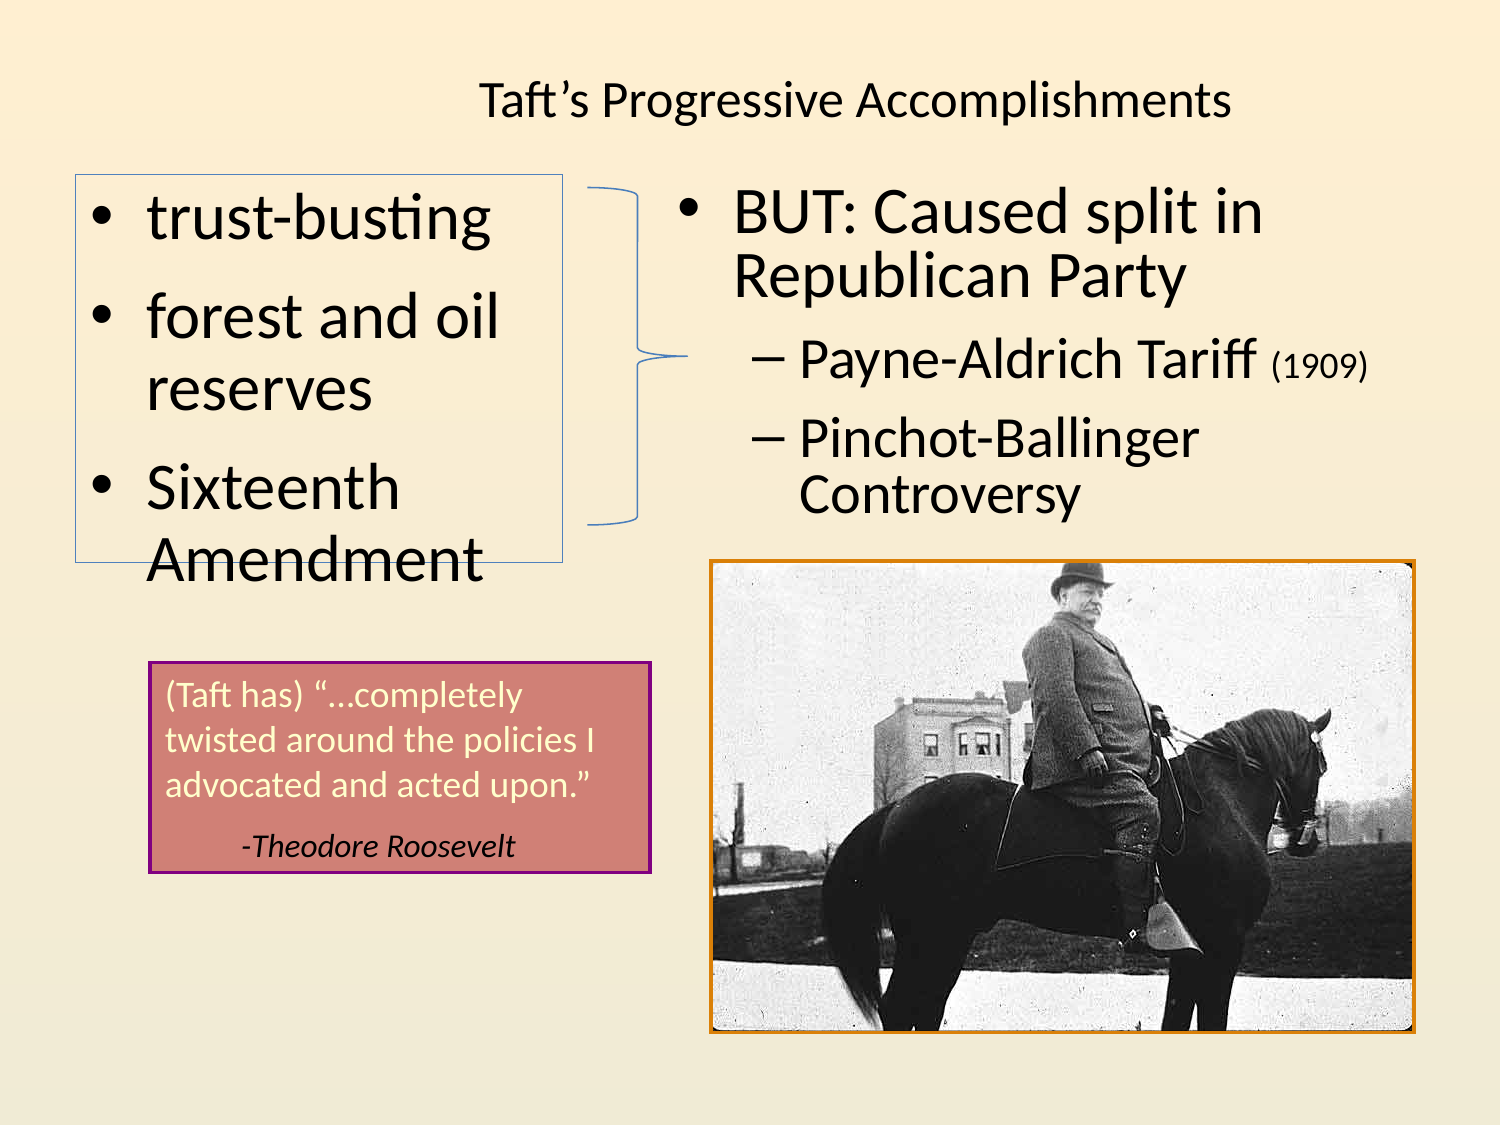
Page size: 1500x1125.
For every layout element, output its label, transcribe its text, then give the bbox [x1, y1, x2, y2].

list BUT: Caused split in Republican Party Payne-Aldrich Tariff (1909) Pinchot-Ballinger Controversy [662, 174, 1500, 563]
list trust-busting forest and oil reserves Sixteenth Amendment [75, 174, 563, 563]
text_box (Taft has) “…completely twisted around the policies I advocated and acted upon.” -Theodore Roosevelt [150, 662, 650, 873]
picture [712, 562, 1413, 1032]
title Taft’s Progressive Accomplishments [225, 50, 1500, 138]
text_box [587, 186, 689, 526]
